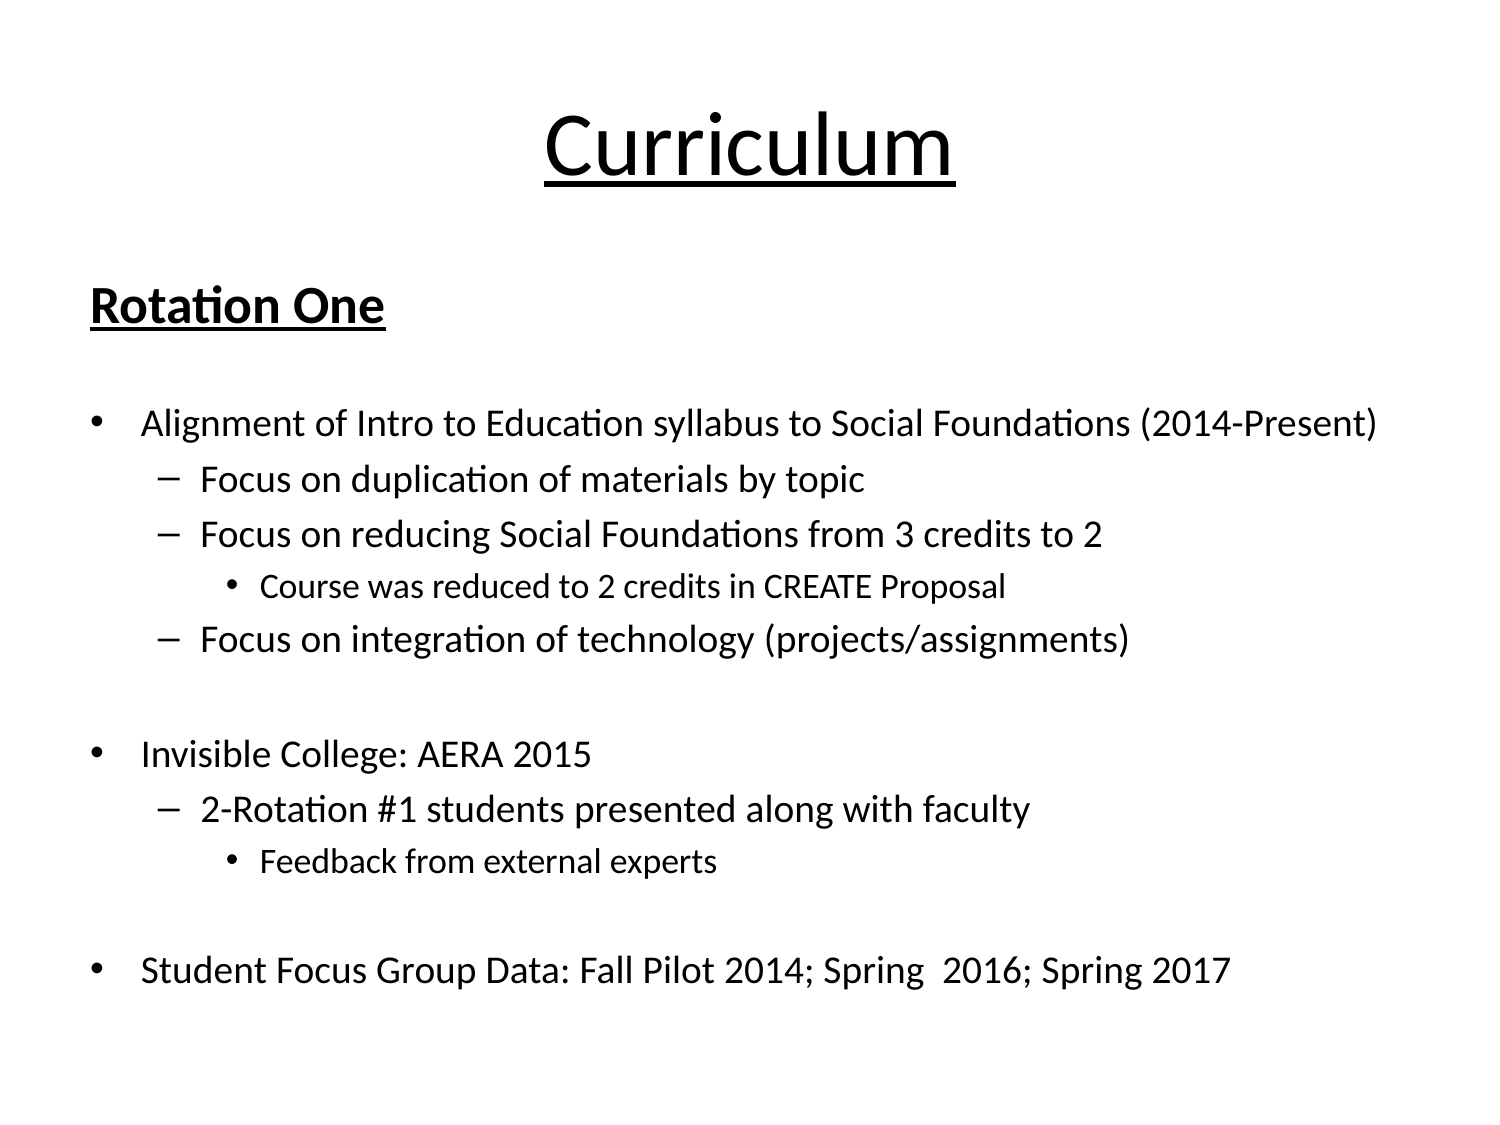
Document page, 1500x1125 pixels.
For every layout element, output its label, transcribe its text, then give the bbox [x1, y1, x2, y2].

title Curriculum [75, 45, 1425, 233]
list Rotation One Alignment of Intro to Education syllabus to Social Foundations (2014-Present) Focus on duplication of materials by topic Focus on reducing Social Foundations from 3 credits to 2 Course was reduced to 2 credits in CREATE Proposal Focus on integration of technology (projects/assignments) Invisible College: AERA 2015 2-Rotation #1 students presented along with faculty Feedback from external experts Student Focus Group Data: Fall Pilot 2014; Spring 2016; Spring 2017 [75, 262, 1425, 1005]
